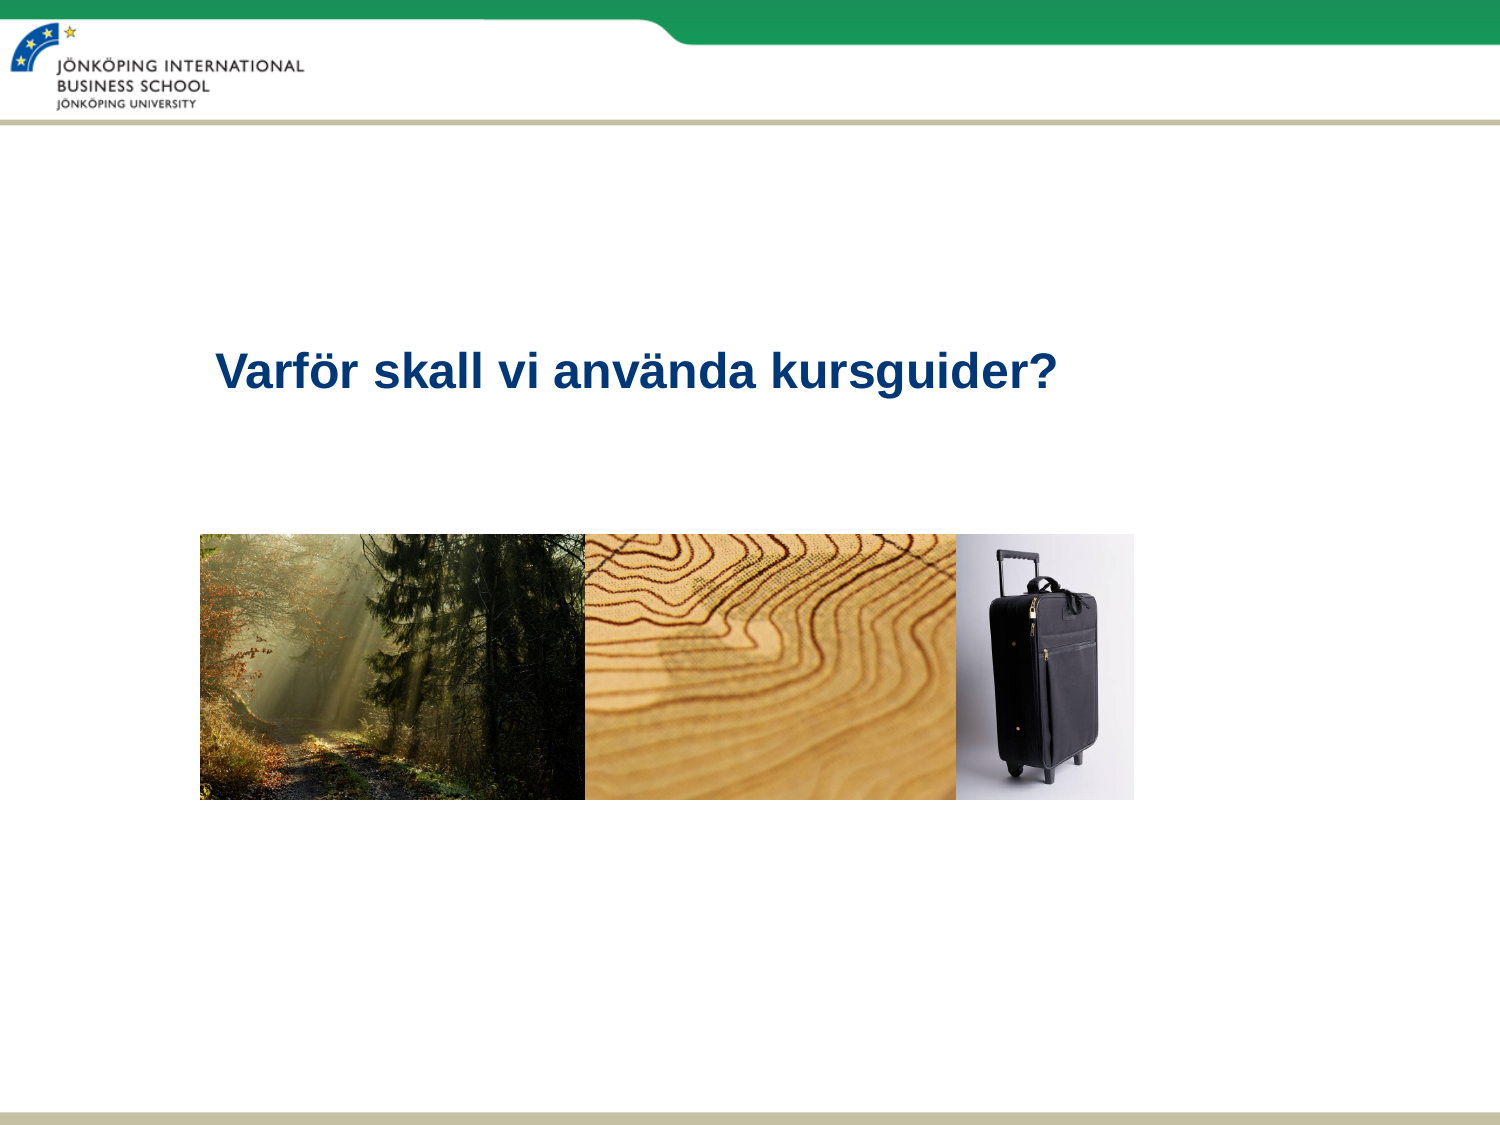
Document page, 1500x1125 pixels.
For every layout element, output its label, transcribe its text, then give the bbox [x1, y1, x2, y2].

picture [0, 0, 1500, 112]
picture [200, 534, 1134, 801]
title Varför skall vi använda kursguider? [199, 312, 1276, 426]
